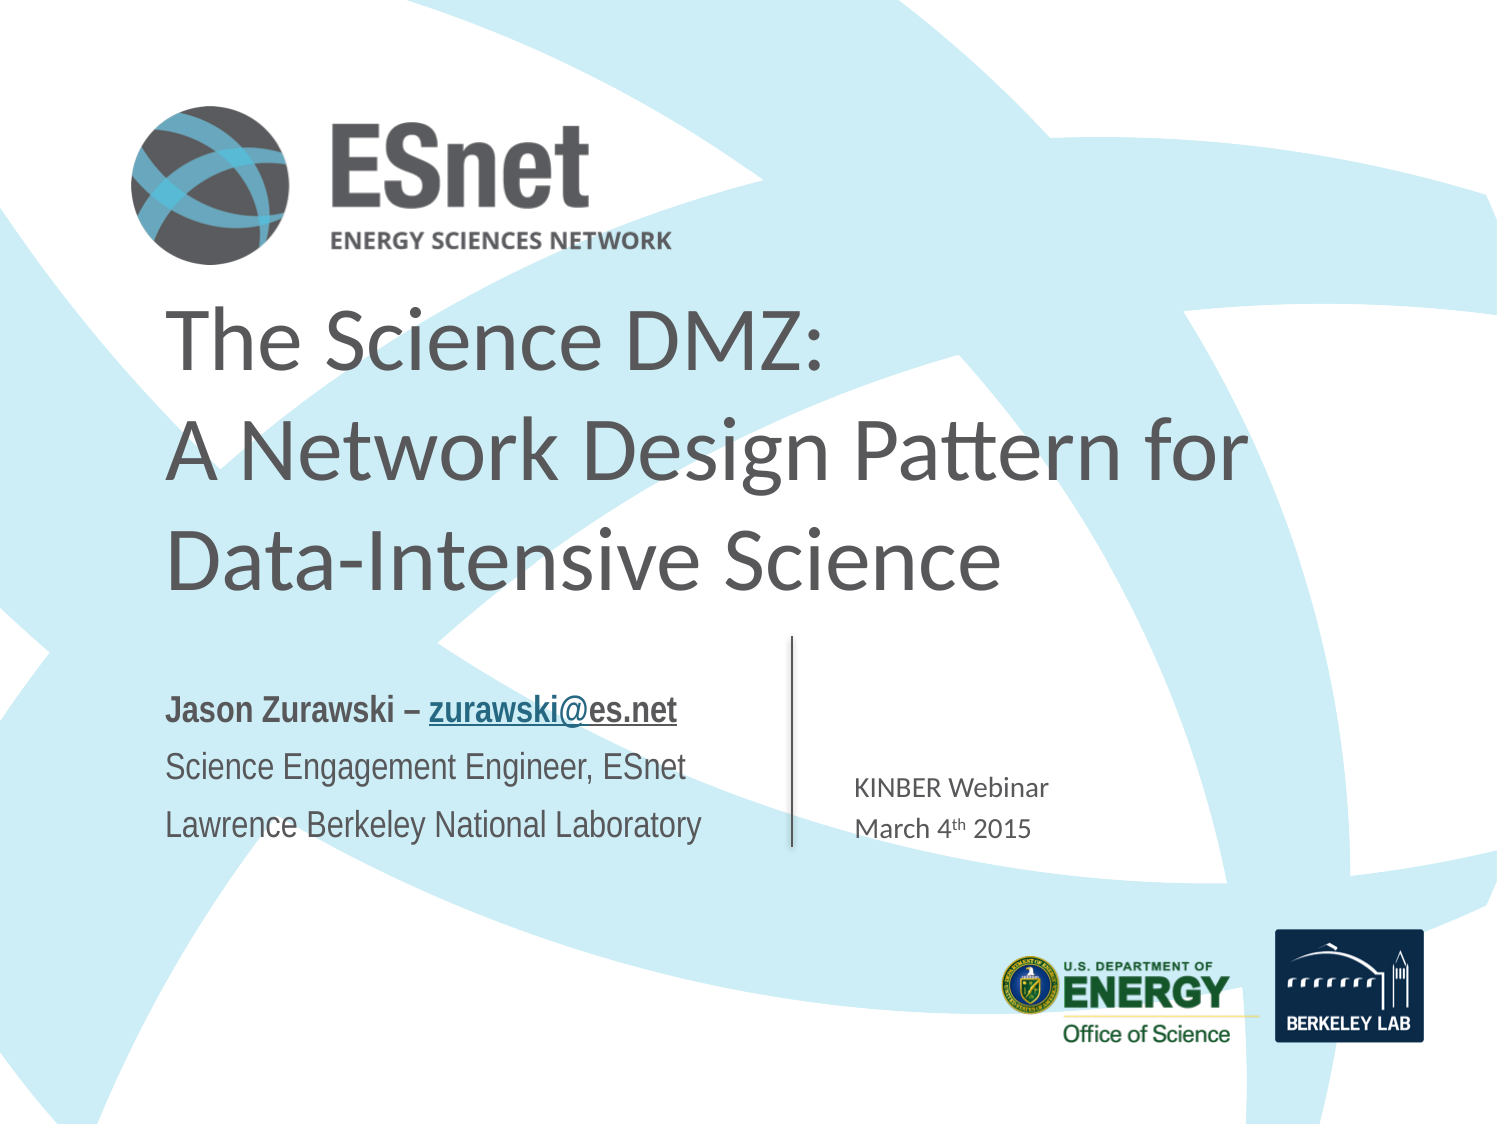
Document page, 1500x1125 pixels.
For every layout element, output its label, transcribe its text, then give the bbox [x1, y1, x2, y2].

title The Science DMZ: A Network Design Pattern for Data-Intensive Science [150, 273, 1424, 615]
picture [0, 0, 1500, 1125]
subtitle Jason Zurawski – zurawski@es.net Science Engagement Engineer, ESnet Lawrence Berkeley National Laboratory [150, 634, 792, 853]
list KINBER Webinar March 4th 2015 [839, 634, 1425, 852]
